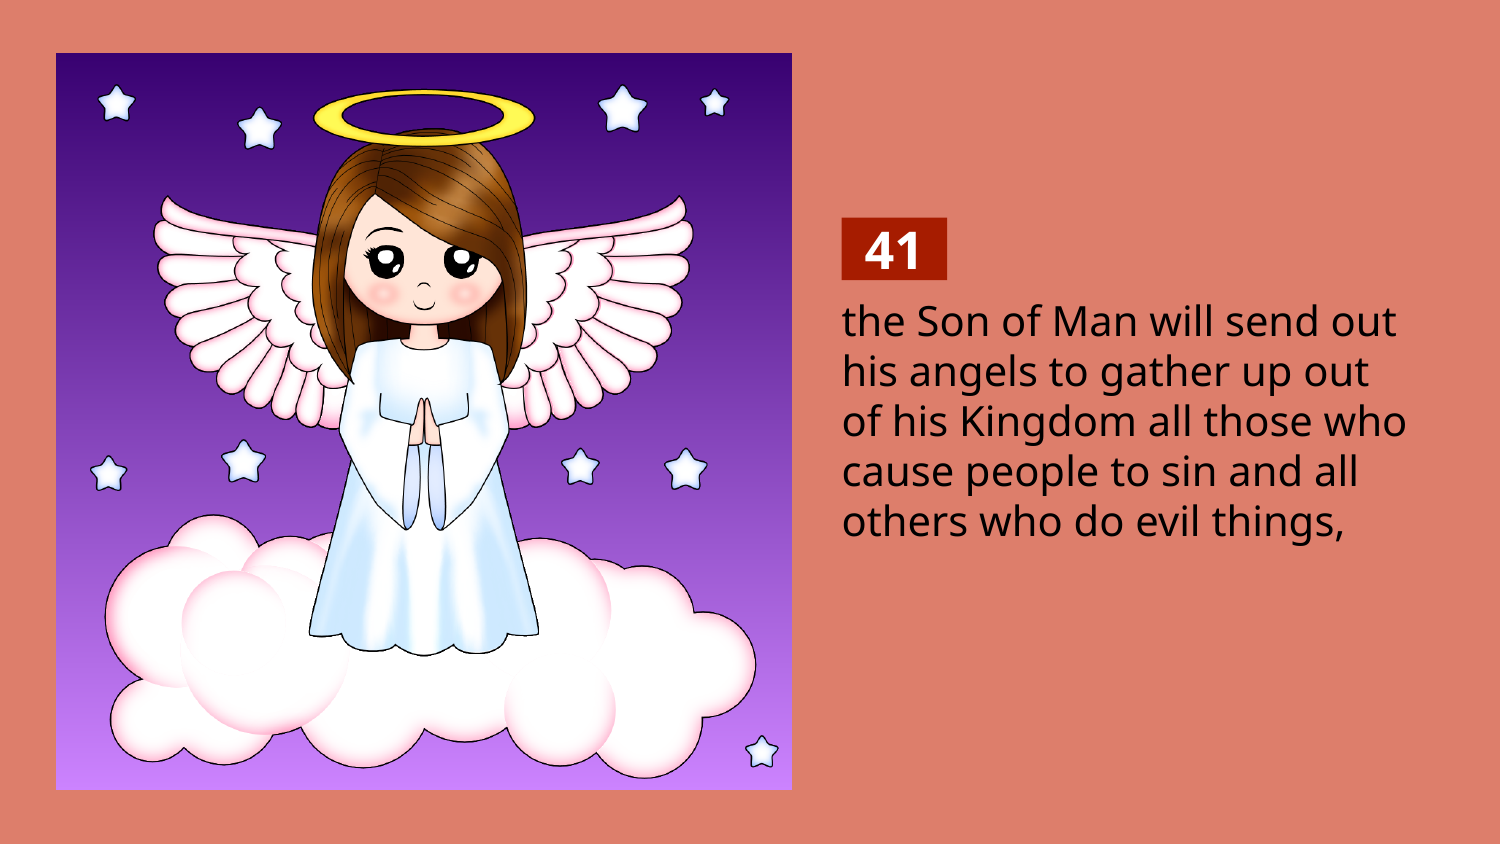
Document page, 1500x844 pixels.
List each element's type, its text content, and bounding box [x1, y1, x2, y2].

text_box 41 [841, 217, 948, 281]
picture [55, 53, 792, 790]
text_box the Son of Man will send out his angels to gather up out of his Kingdom all those who cause people to sin and all others who do evil things, [841, 295, 1413, 546]
